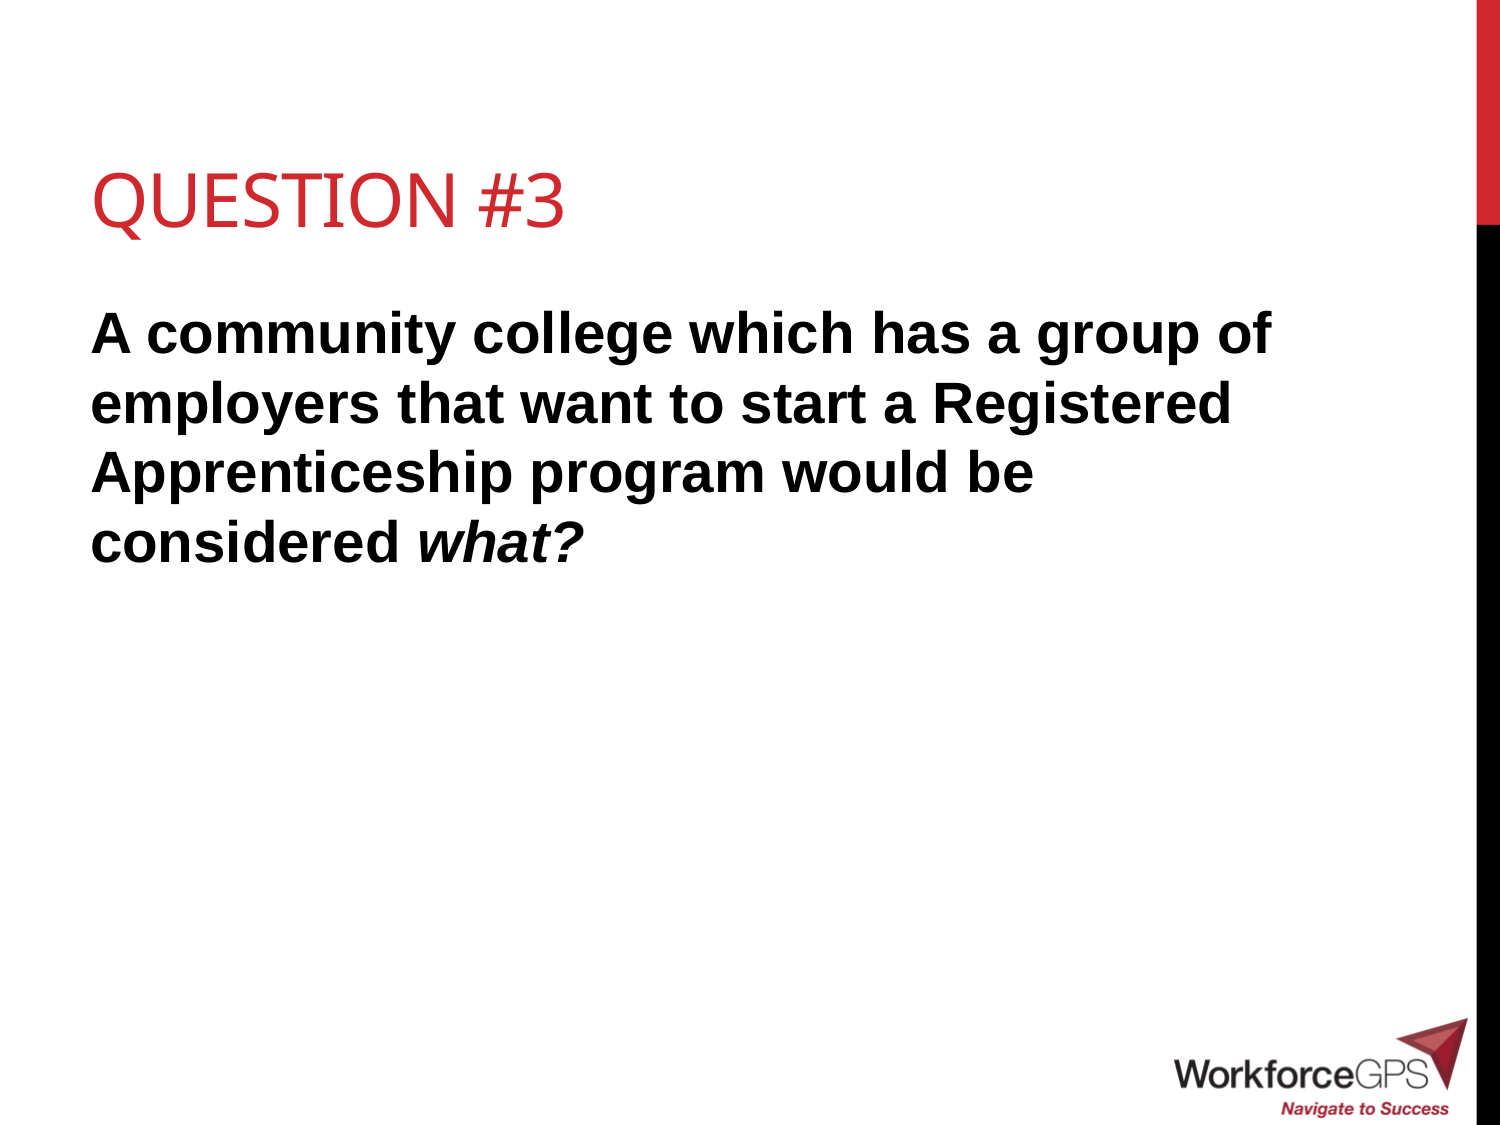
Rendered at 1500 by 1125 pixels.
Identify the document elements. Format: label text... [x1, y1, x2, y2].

list A community college which has a group of employers that want to start a Registered Apprenticeship program would be considered what? [75, 287, 1325, 1005]
title Question #3 [75, 25, 1025, 250]
picture [1170, 1016, 1471, 1119]
